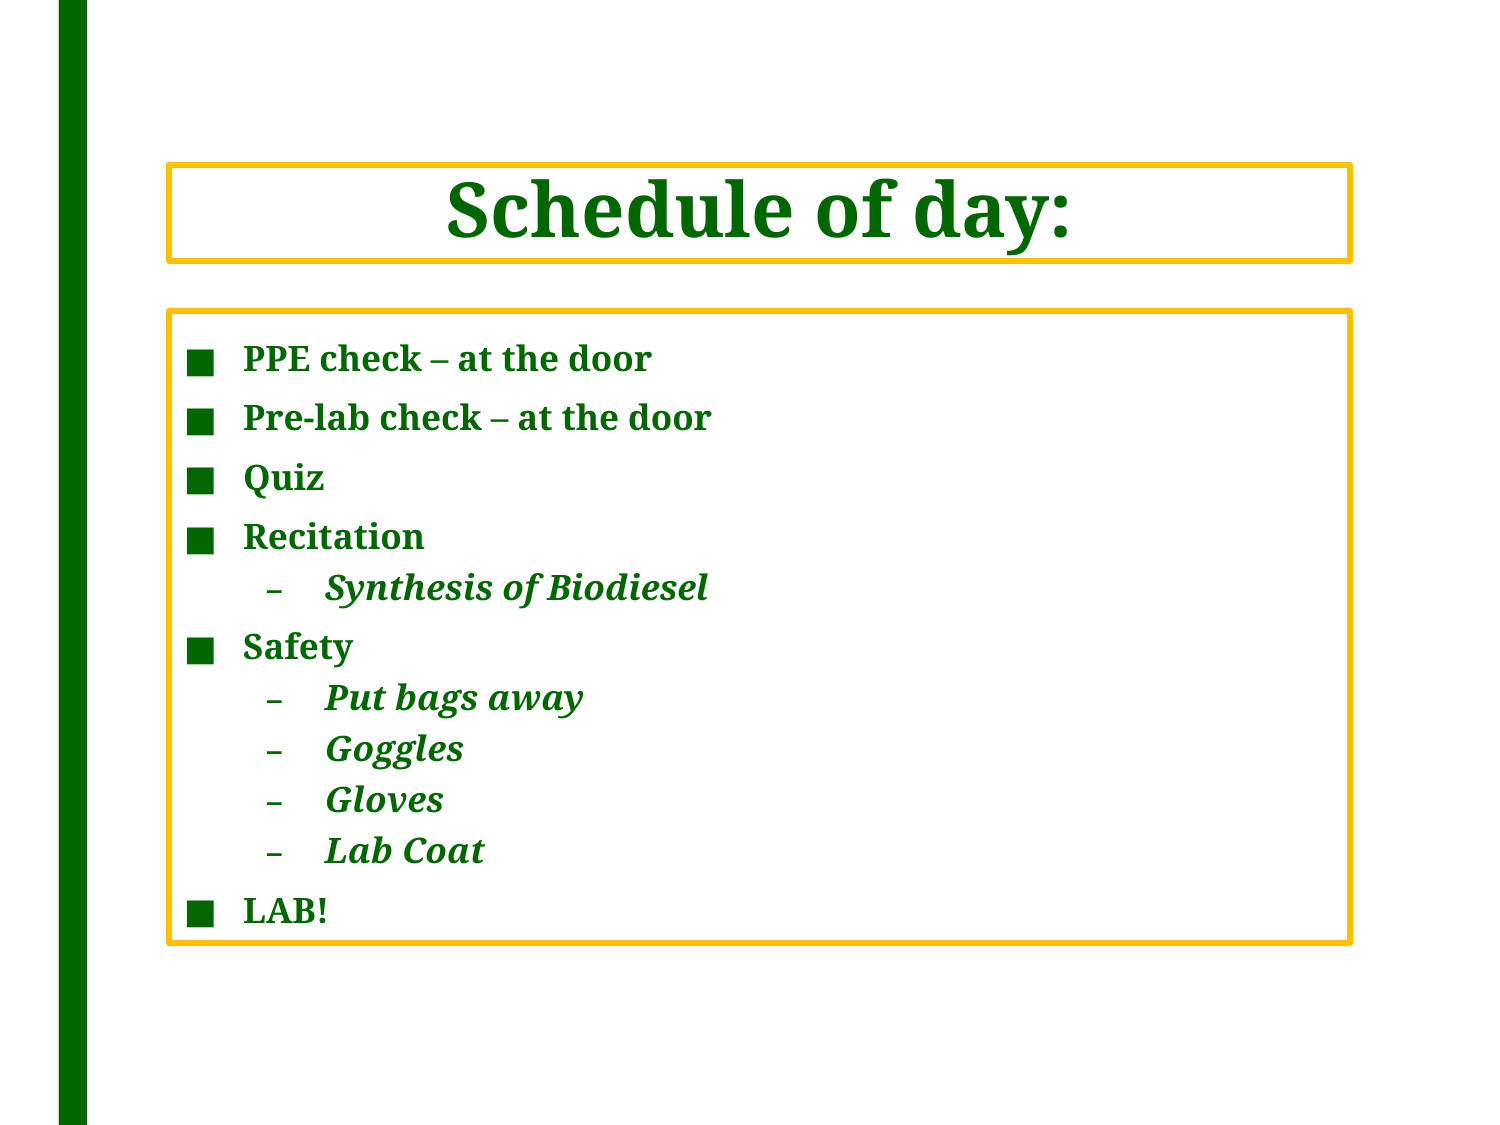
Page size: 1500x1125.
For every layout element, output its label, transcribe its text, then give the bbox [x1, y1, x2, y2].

title Schedule of day: [166, 162, 1353, 264]
list PPE check – at the door Pre-lab check – at the door Quiz Recitation Synthesis of Biodiesel Safety Put bags away Goggles Gloves Lab Coat LAB! [166, 308, 1353, 946]
